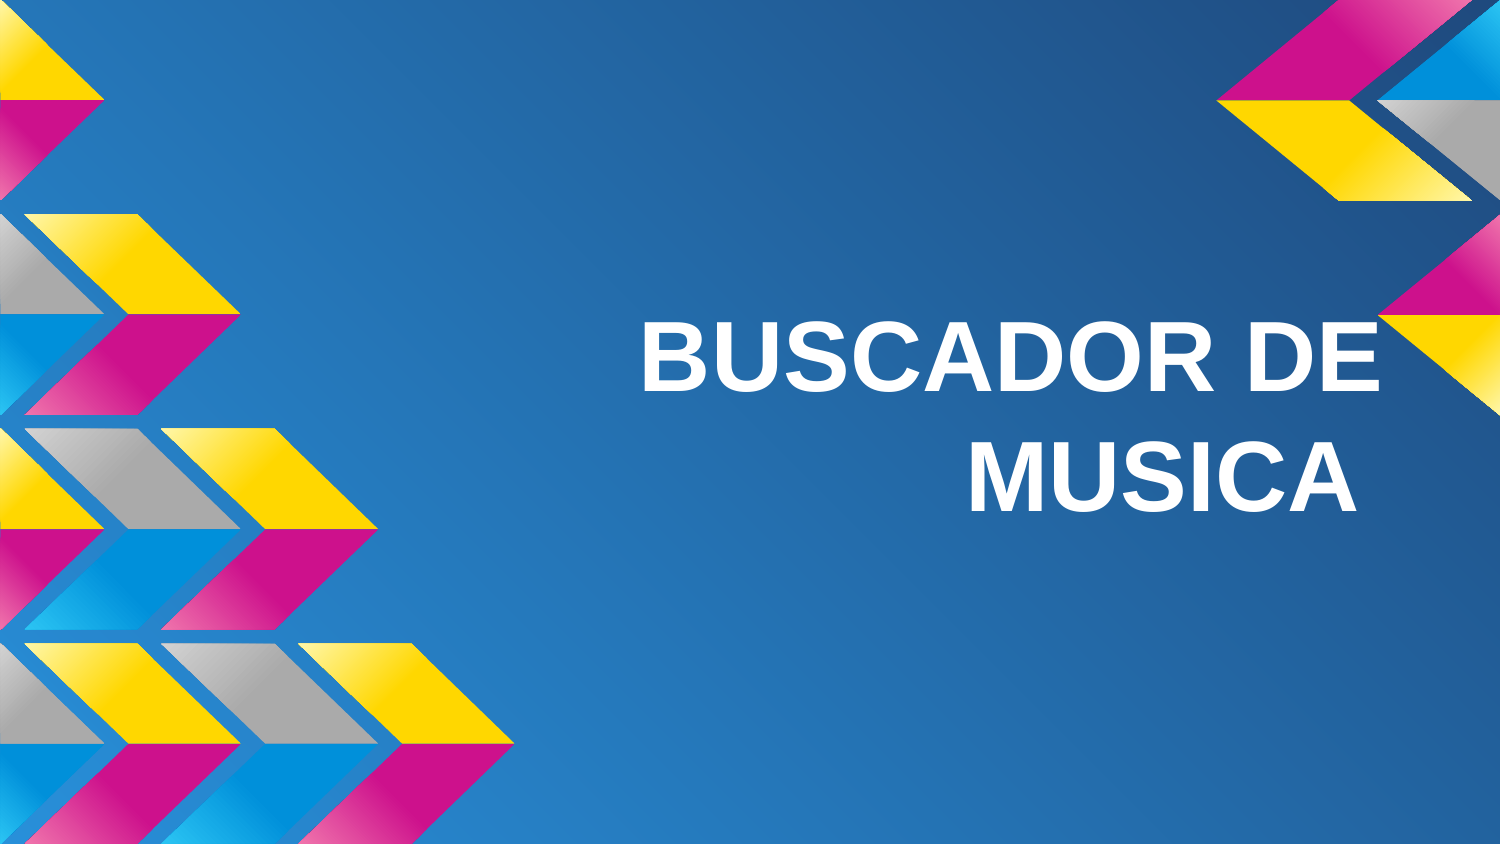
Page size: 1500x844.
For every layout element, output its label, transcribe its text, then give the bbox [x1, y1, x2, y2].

title BUSCADOR DE MUSICA [321, 375, 1399, 547]
